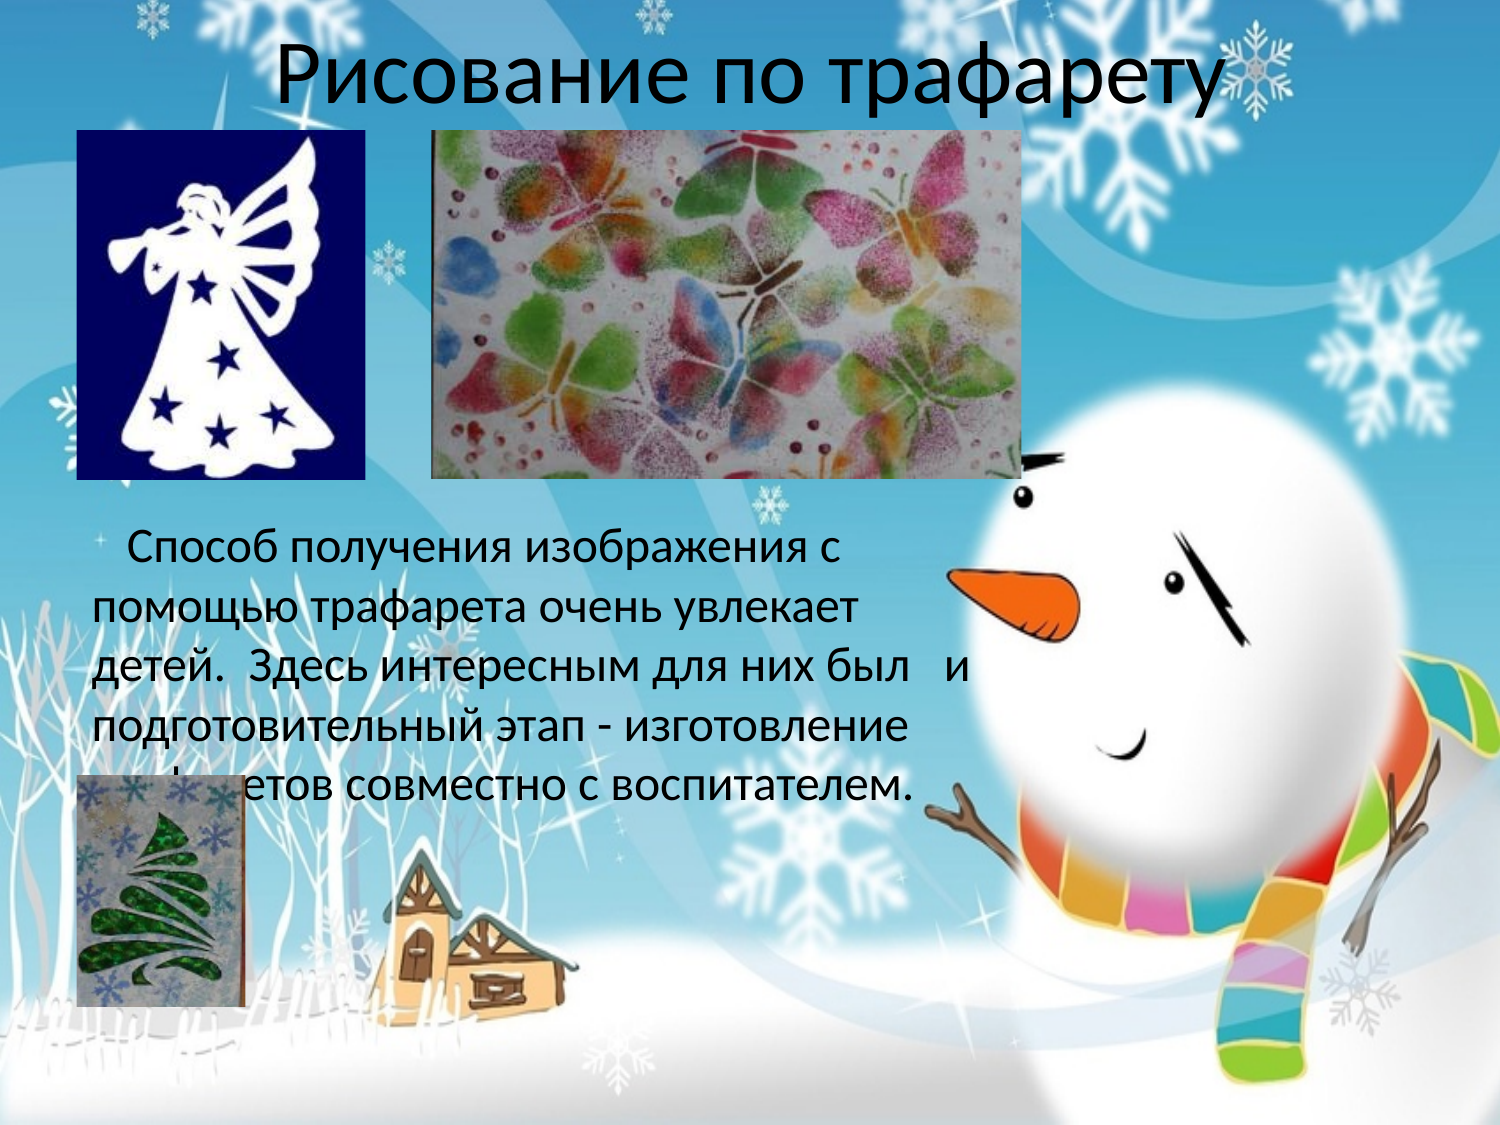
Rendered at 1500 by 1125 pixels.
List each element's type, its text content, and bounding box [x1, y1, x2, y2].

title Рисование по трафарету [76, 0, 1427, 161]
picture [0, 0, 1500, 1125]
list Способ получения изображения с помощью трафарета очень увлекает детей. Здесь интересным для них был и подготовительный этап - изготовление трафаретов совместно с воспитателем. [76, 503, 987, 823]
